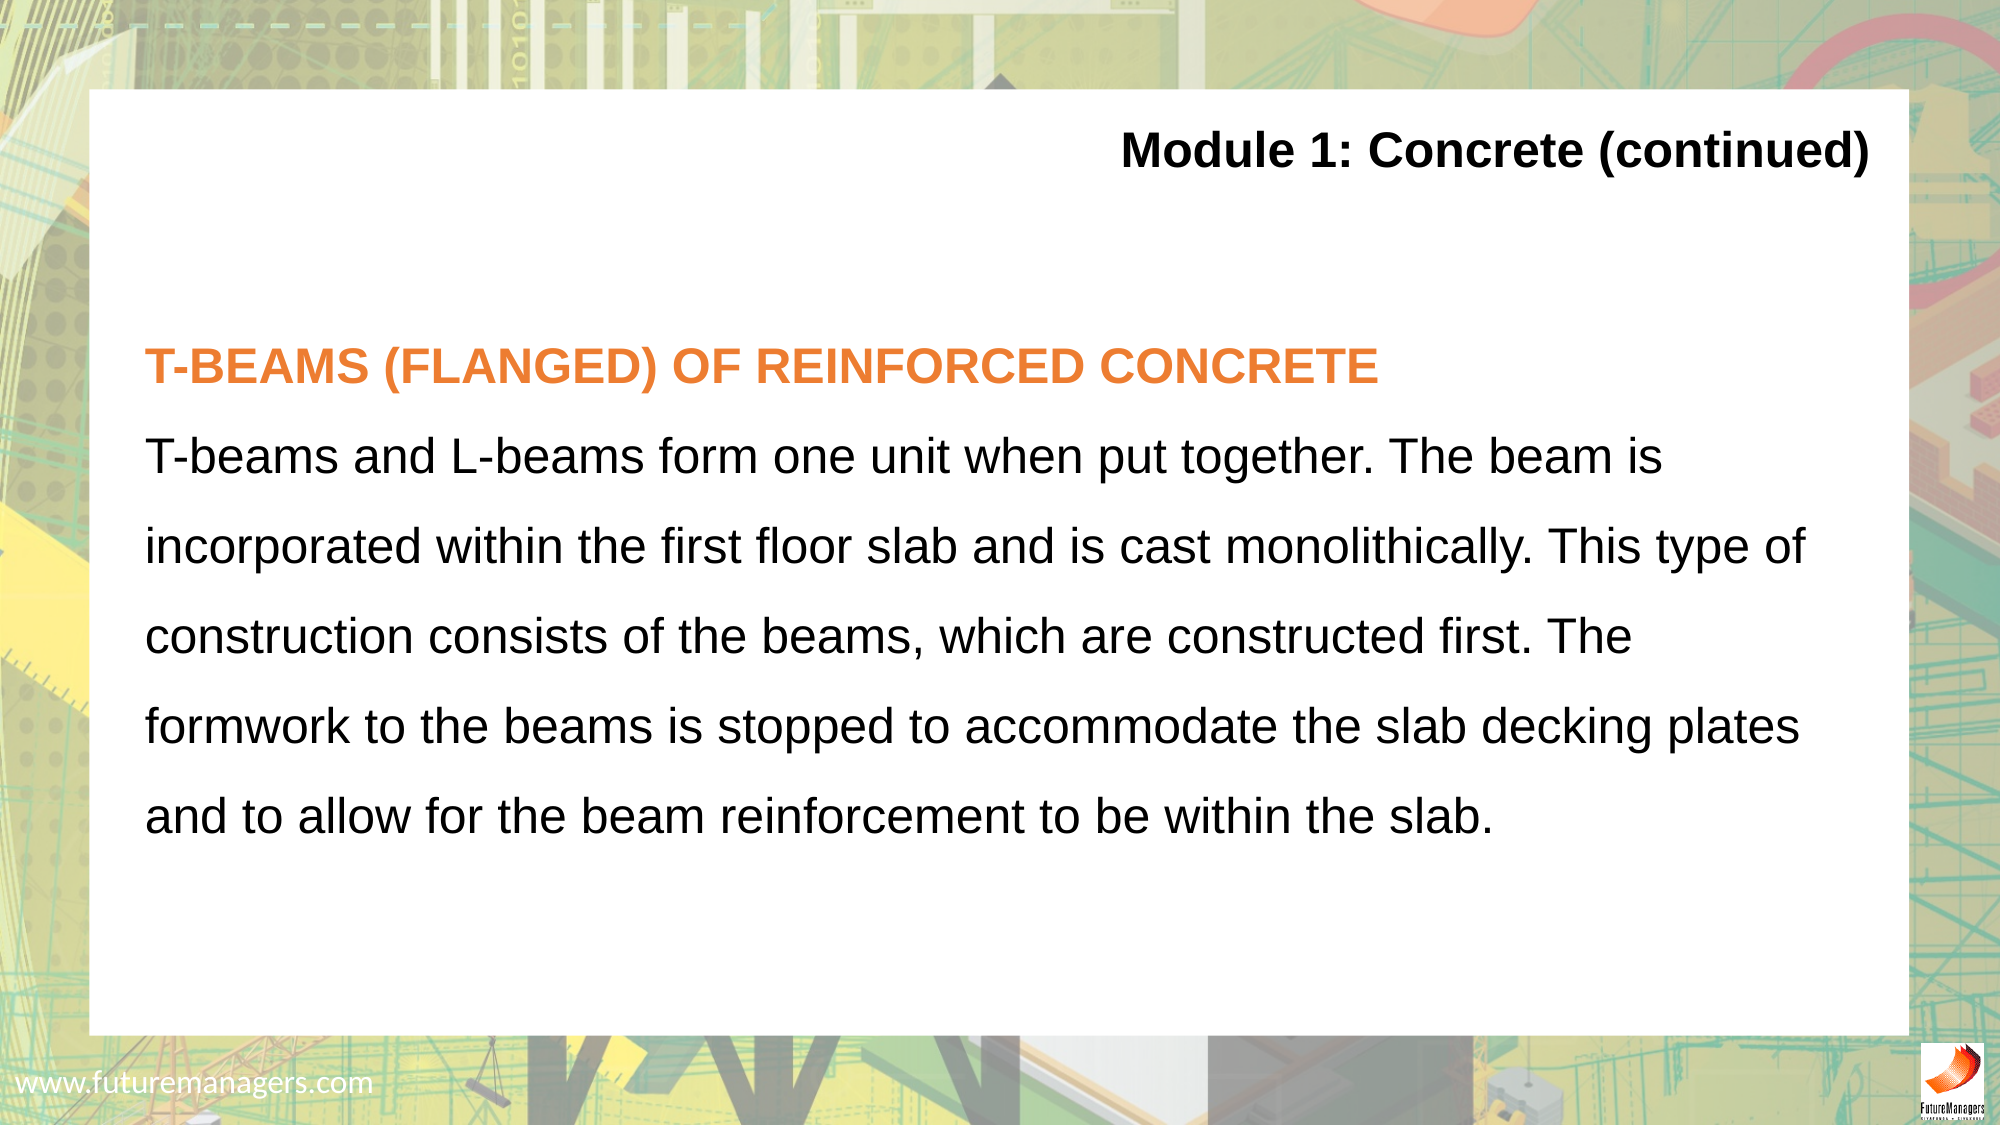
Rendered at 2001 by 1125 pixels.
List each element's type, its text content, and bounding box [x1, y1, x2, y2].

text_box [88, 88, 1910, 1037]
text_box Module 1: Concrete (continued) [109, 109, 1886, 185]
text_box www.futuremanagers.com [0, 1052, 1447, 1108]
picture [1921, 1043, 1984, 1120]
text_box T-BEAMS (FLANGED) OF REINFORCED CONCRETE T-beams and L-beams form one unit when put together. The beam is incorporated within the first floor slab and is cast monolithically. This type of construction consists of the beams, which are constructed first. The formwork to the beams is stopped to accommodate the slab decking plates and to allow for the beam reinforcement to be within the slab. [130, 295, 1869, 851]
